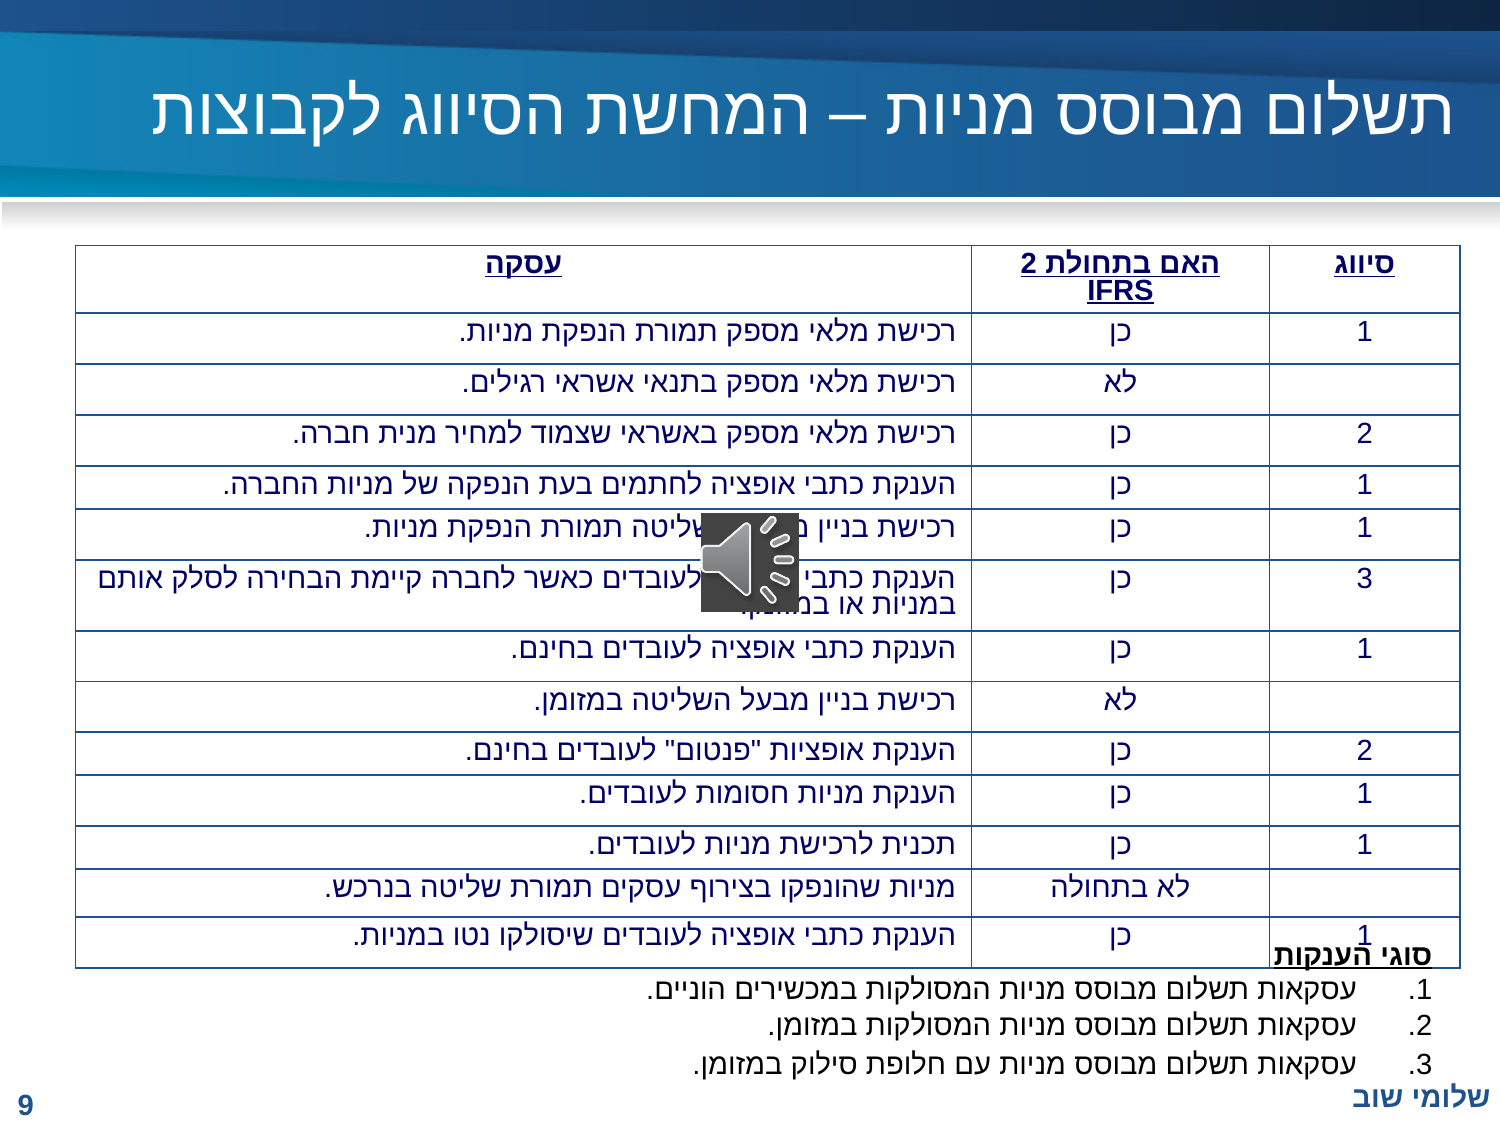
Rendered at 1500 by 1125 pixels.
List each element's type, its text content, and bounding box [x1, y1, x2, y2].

table_cell [1270, 365, 1459, 414]
table_cell 3 [1270, 561, 1459, 630]
table_cell הענקת מניות חסומות לעובדים. [76, 776, 971, 825]
table_cell 2 [1270, 416, 1459, 465]
table_cell לא [972, 682, 1269, 731]
table_cell [1270, 682, 1459, 731]
table_cell לא [972, 365, 1269, 414]
table_cell כן [972, 776, 1269, 825]
table_header עסקה [76, 246, 971, 312]
picture [0, 31, 1500, 197]
table_cell רכישת מלאי מספק בתנאי אשראי רגילים. [76, 365, 971, 414]
table_cell [1270, 870, 1459, 916]
table_cell 1 [1270, 827, 1459, 868]
table_cell כן [972, 416, 1269, 465]
text_box 9 [2, 1078, 289, 1123]
table_cell כן [972, 918, 1269, 928]
table_cell 1 [1270, 776, 1459, 825]
table_cell 2 [1270, 733, 1459, 774]
table_cell רכישת בניין מבעל השליטה תמורת הנפקת מניות. [797, 510, 971, 559]
text_box סוגי הענקות עסקאות תשלום מבוסס מניות המסולקות במכשירים הוניים. עסקאות תשלום מבוסס מניות המסולקות במזומן. עסקאות תשלום מבוסס מניות עם חלופת סילוק במזומן. [572, 928, 1448, 1089]
table_cell כן [972, 510, 1269, 559]
table_cell 1 [1270, 510, 1459, 559]
table_cell תכנית לרכישת מניות לעובדים. [76, 827, 971, 868]
table_cell הענקת כתבי אופציה לעובדים כאשר לחברה קיימת הבחירה לסלק אותם במניות או במזומן. [76, 561, 971, 630]
table_cell רכישת מלאי מספק תמורת הנפקת מניות. [76, 314, 971, 363]
table_cell כן [972, 632, 1269, 681]
table_cell כן [972, 733, 1269, 774]
table_cell הענקת כתבי אופציה לעובדים בחינם. [76, 632, 971, 681]
table_cell רכישת בניין מבעל השליטה במזומן. [76, 682, 971, 731]
table_cell רכישת בניין מבעל השליטה תמורת הנפקת מניות. [76, 510, 700, 559]
table_cell 1 [1270, 918, 1459, 967]
table_header האם בתחולת 2 IFRS [972, 246, 1269, 312]
table_cell 1 [1270, 314, 1459, 363]
text_box תשלום מבוסס מניות – המחשת הסיווג לקבוצות [29, 78, 1457, 149]
table_cell רכישת מלאי מספק באשראי שצמוד למחיר מנית חברה. [76, 416, 971, 465]
table_cell כן [972, 314, 1269, 363]
table_cell מניות שהונפקו בצירוף עסקים תמורת שליטה בנרכש. [76, 870, 971, 916]
table_cell הענקת כתבי אופציה לחתמים בעת הנפקה של מניות החברה. [76, 467, 971, 508]
table_cell 1 [1270, 632, 1459, 681]
table_cell 1 [1270, 467, 1459, 508]
table_cell כן [972, 467, 1269, 508]
table_cell לא בתחולה [972, 870, 1269, 916]
table_cell הענקת כתבי אופציה לעובדים שיסולקו נטו במניות. [76, 918, 971, 967]
table_header סיווג [1270, 246, 1459, 312]
table_cell הענקת אופציות "פנטום" לעובדים בחינם. [76, 733, 971, 774]
table_cell כן [972, 827, 1269, 868]
picture [699, 512, 801, 613]
table_cell כן [972, 561, 1269, 630]
